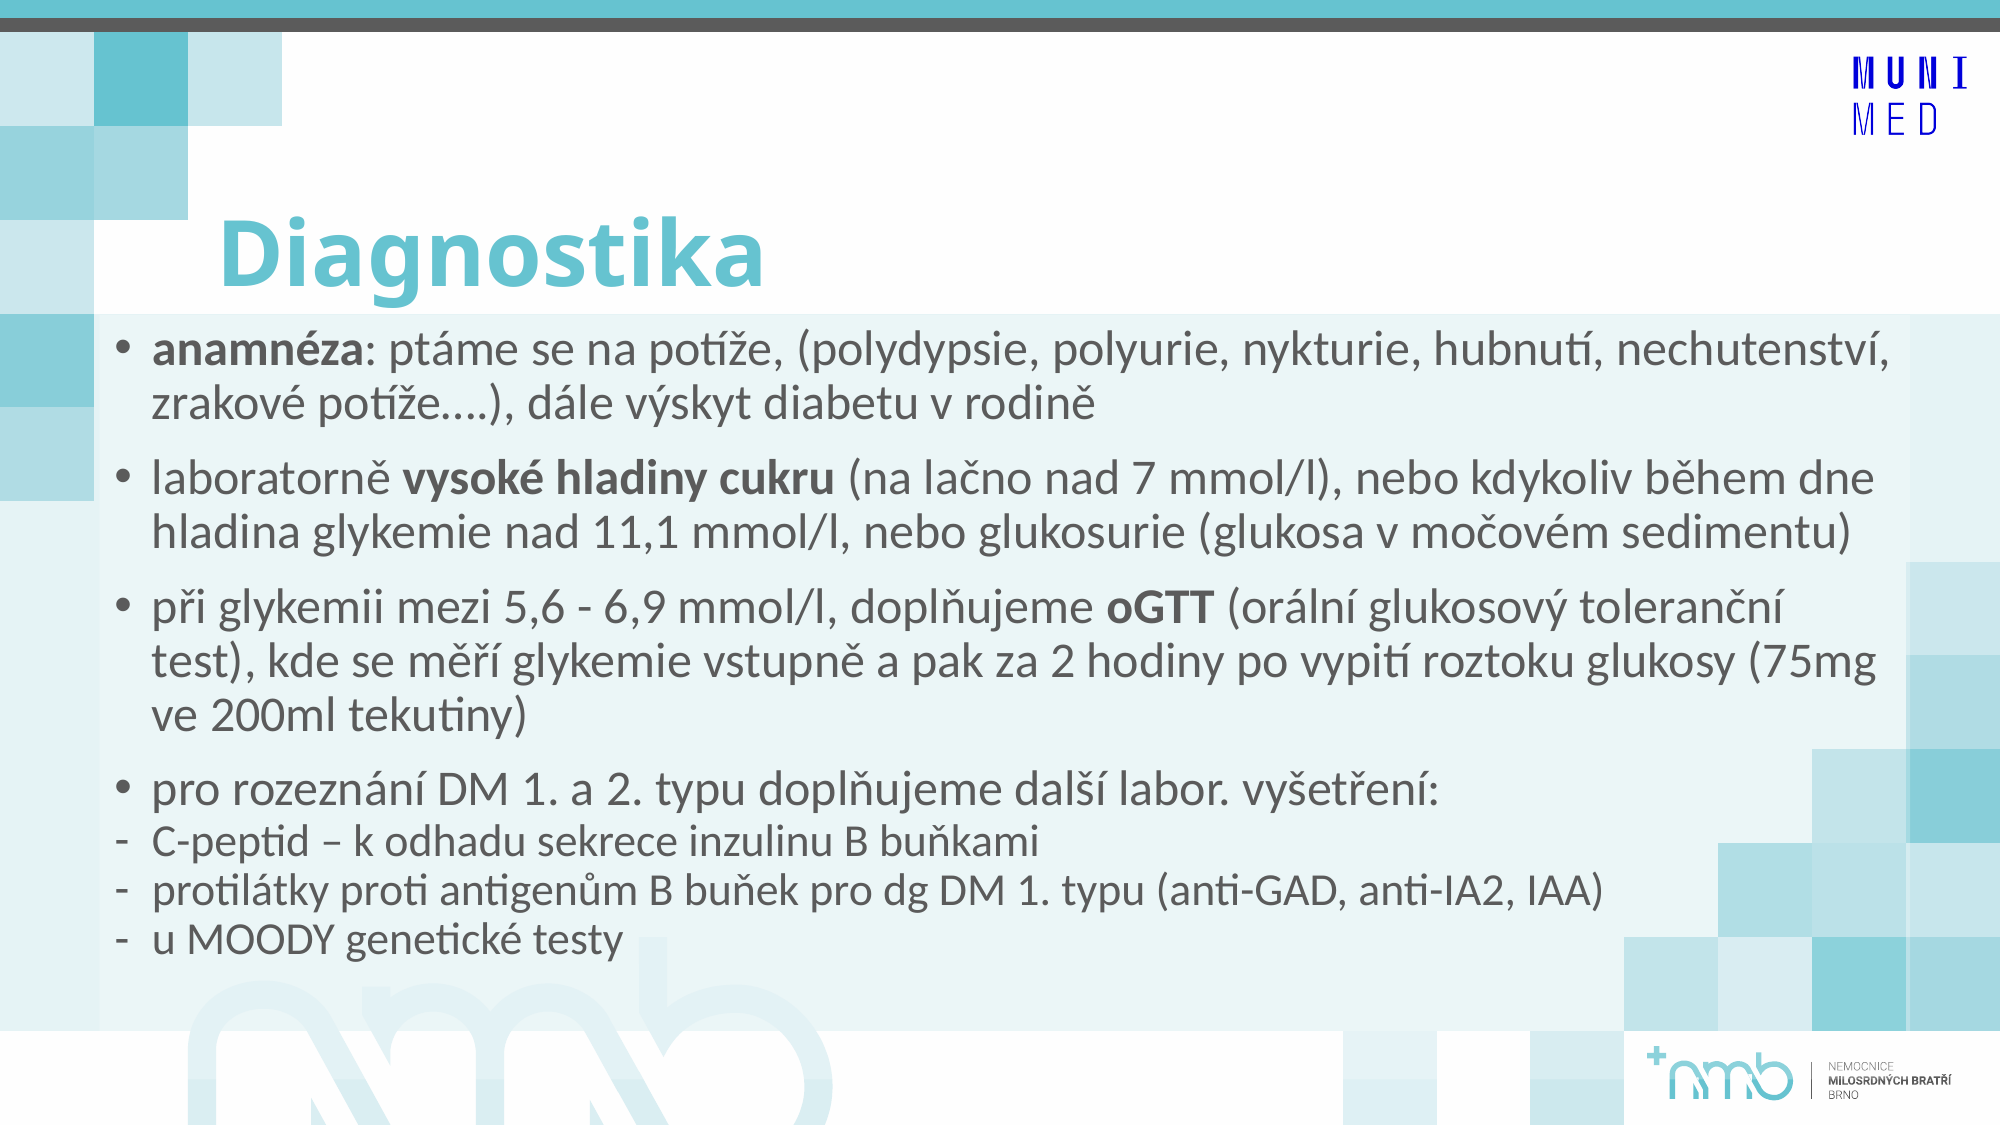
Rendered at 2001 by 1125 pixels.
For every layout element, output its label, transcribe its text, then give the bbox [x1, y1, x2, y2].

picture [1833, 36, 1987, 155]
title Diagnostika [201, 136, 1911, 314]
list anamnéza: ptáme se na potíže, (polydypsie, polyurie, nykturie, hubnutí, nechutenství, zrakové potíže….), dále výskyt diabetu v rodině laboratorně vysoké hladiny cukru (na lačno nad 7 mmol/l), nebo kdykoliv během dne hladina glykemie nad 11,1 mmol/l, nebo glukosurie (glukosa v močovém sedimentu) při glykemii mezi 5,6 - 6,9 mmol/l, doplňujeme oGTT (orální glukosový toleranční test), kde se měří glykemie vstupně a pak za 2 hodiny po vypití roztoku glukosy (75mg ve 200ml tekutiny) pro rozeznání DM 1. a 2. typu doplňujeme další labor. vyšetření: C-peptid – k odhadu sekrece inzulinu B buňkami protilátky proti antigenům B buňek pro dg DM 1. typu (anti-GAD, anti-IA2, IAA) u MOODY genetické testy [99, 314, 1911, 1080]
